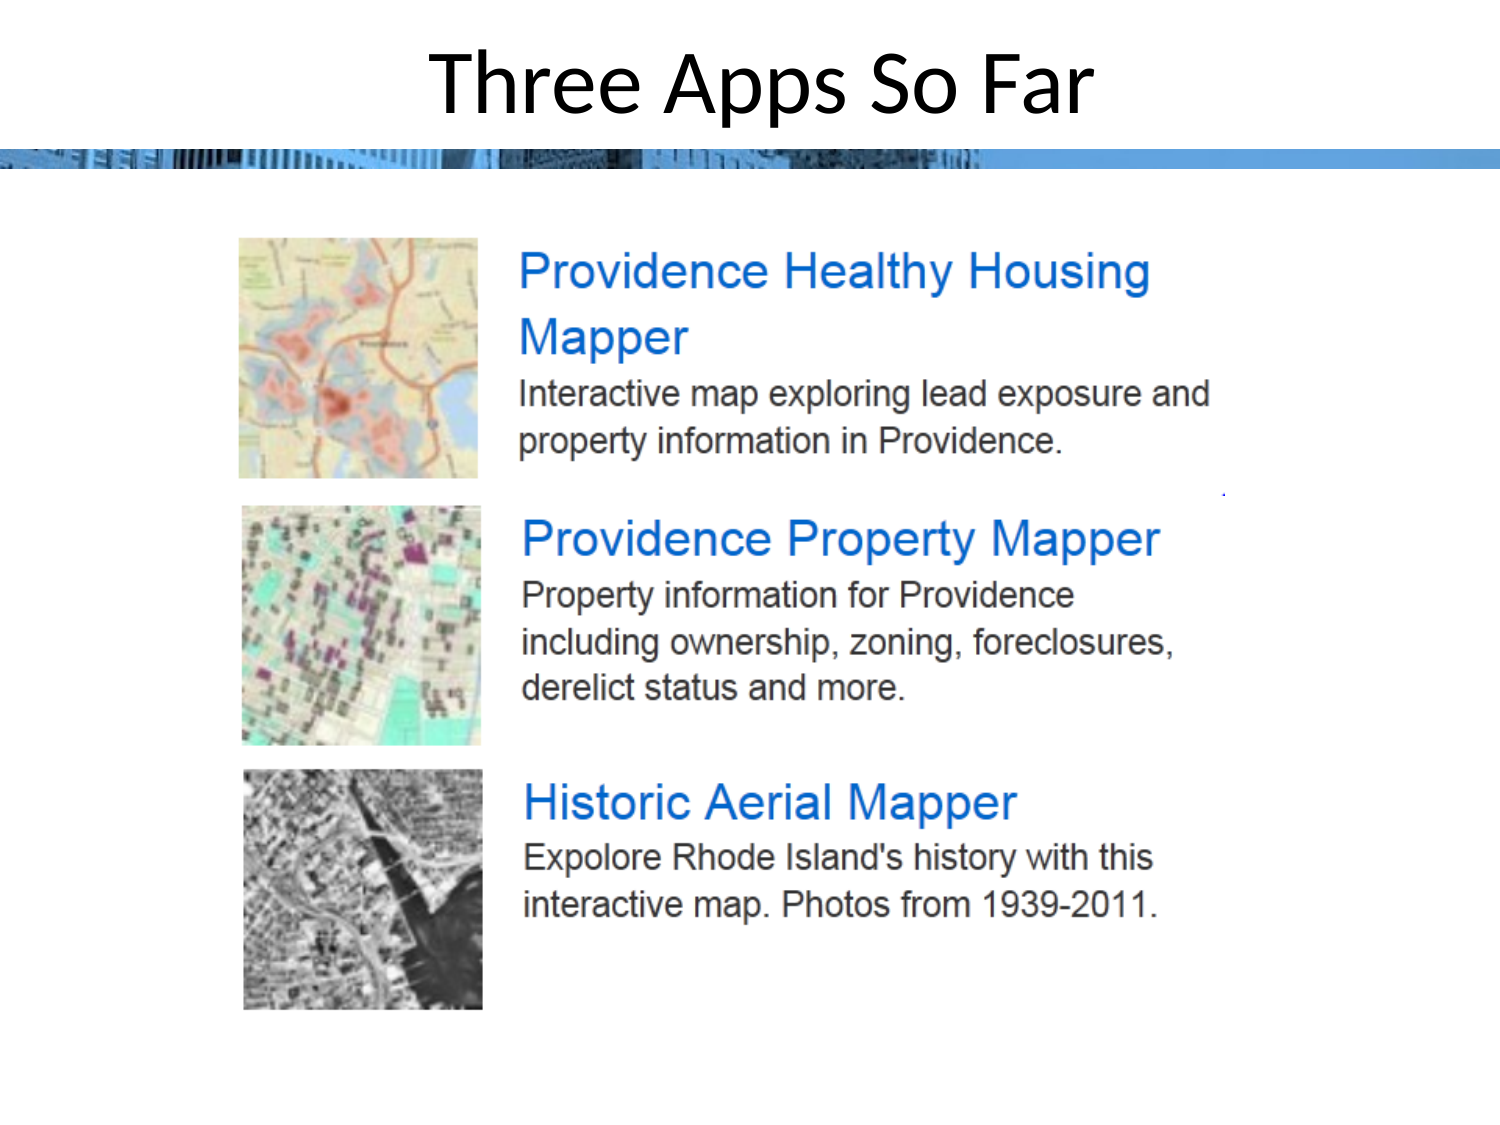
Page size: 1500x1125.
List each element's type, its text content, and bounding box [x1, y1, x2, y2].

picture [224, 224, 1226, 1029]
title Three Apps So Far [87, 5, 1438, 148]
picture [0, 149, 1500, 169]
